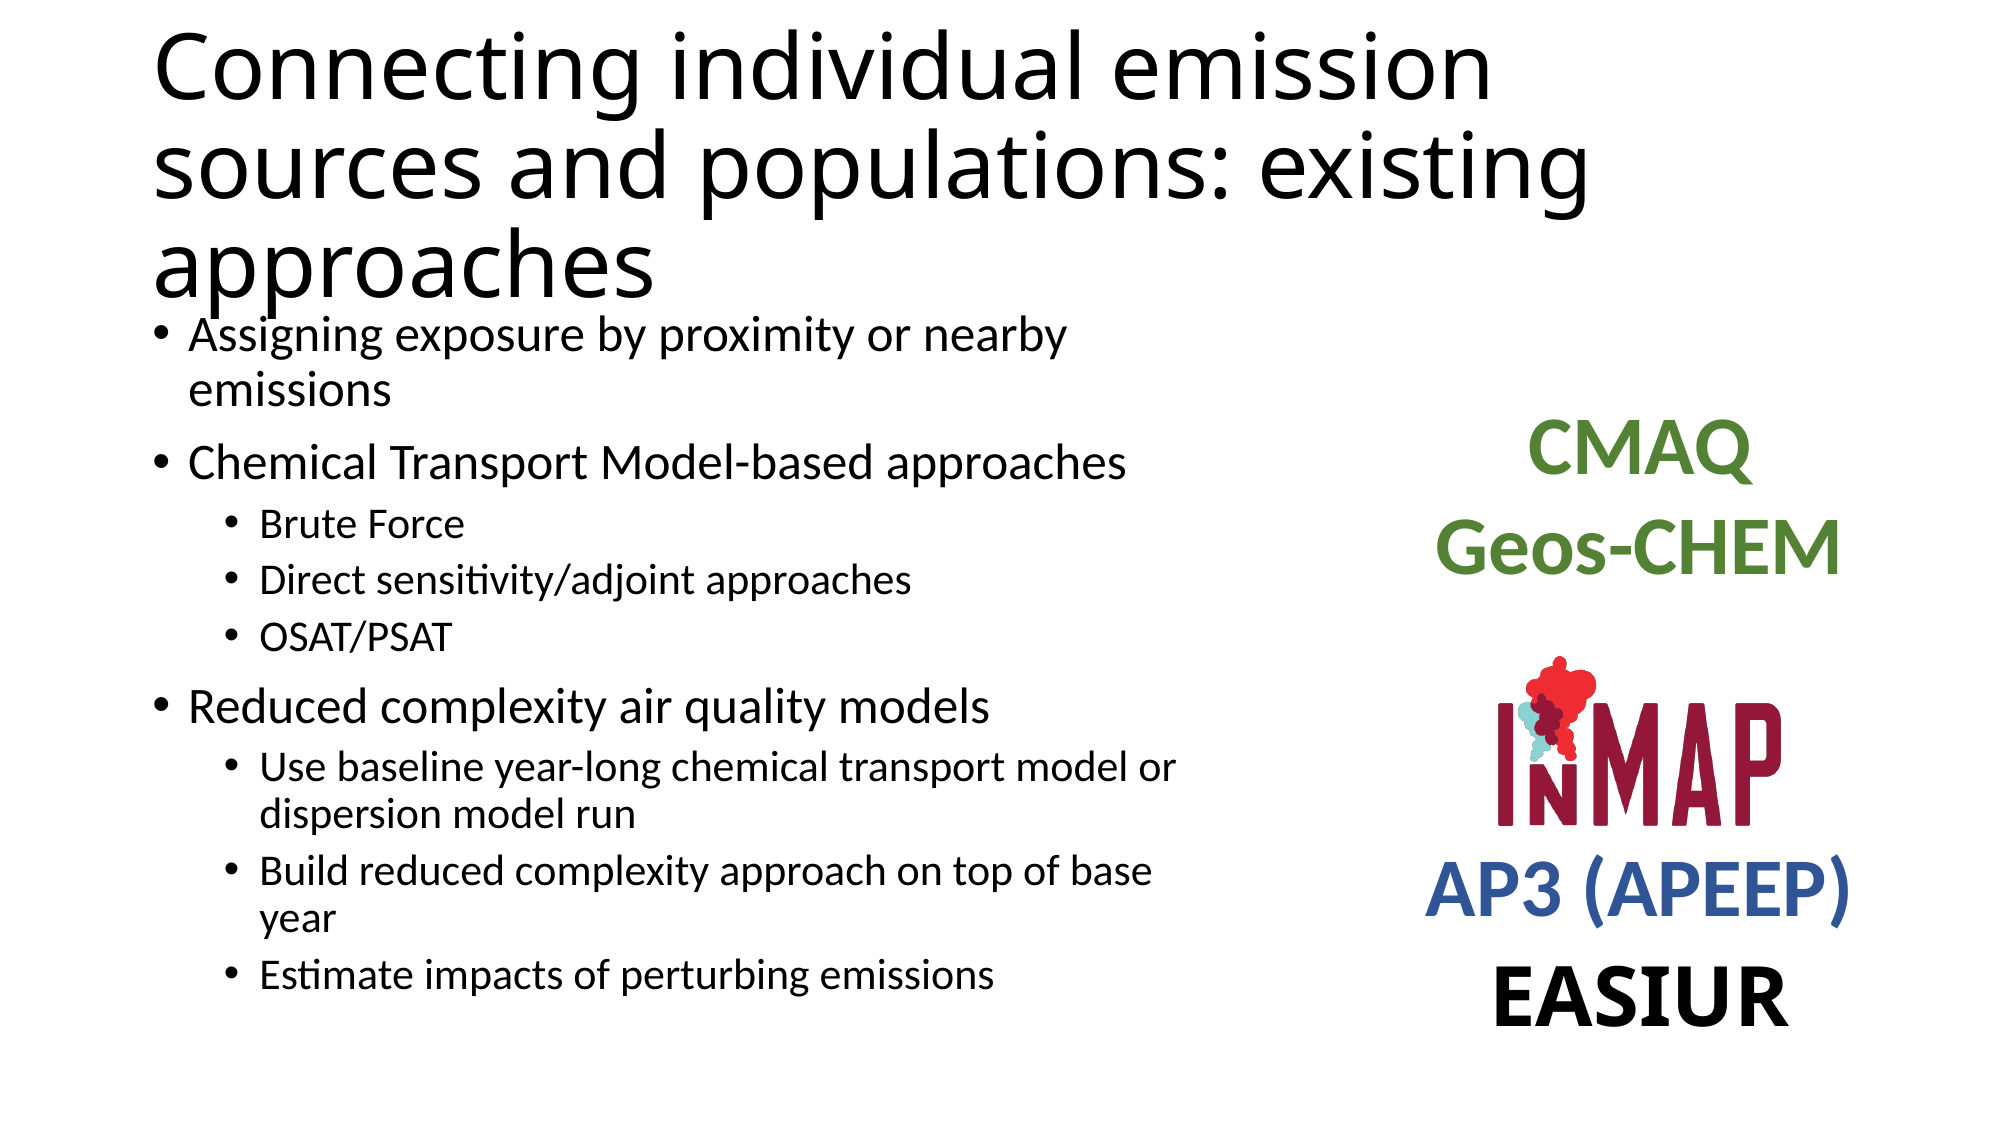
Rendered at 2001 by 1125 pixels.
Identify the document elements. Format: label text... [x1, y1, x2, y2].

text_box CMAQ Geos-CHEM [1420, 383, 1859, 599]
title Connecting individual emission sources and populations: existing approaches [137, 59, 1863, 278]
picture [1498, 656, 1781, 826]
text_box EASIUR [1474, 936, 1805, 1051]
text_box AP3 (APEEP) [1410, 825, 1869, 940]
list Assigning exposure by proximity or nearby emissions Chemical Transport Model-based approaches Brute Force Direct sensitivity/adjoint approaches OSAT/PSAT Reduced complexity air quality models Use baseline year-long chemical transport model or dispersion model run Build reduced complexity approach on top of base year Estimate impacts of perturbing emissions [137, 299, 1205, 1014]
